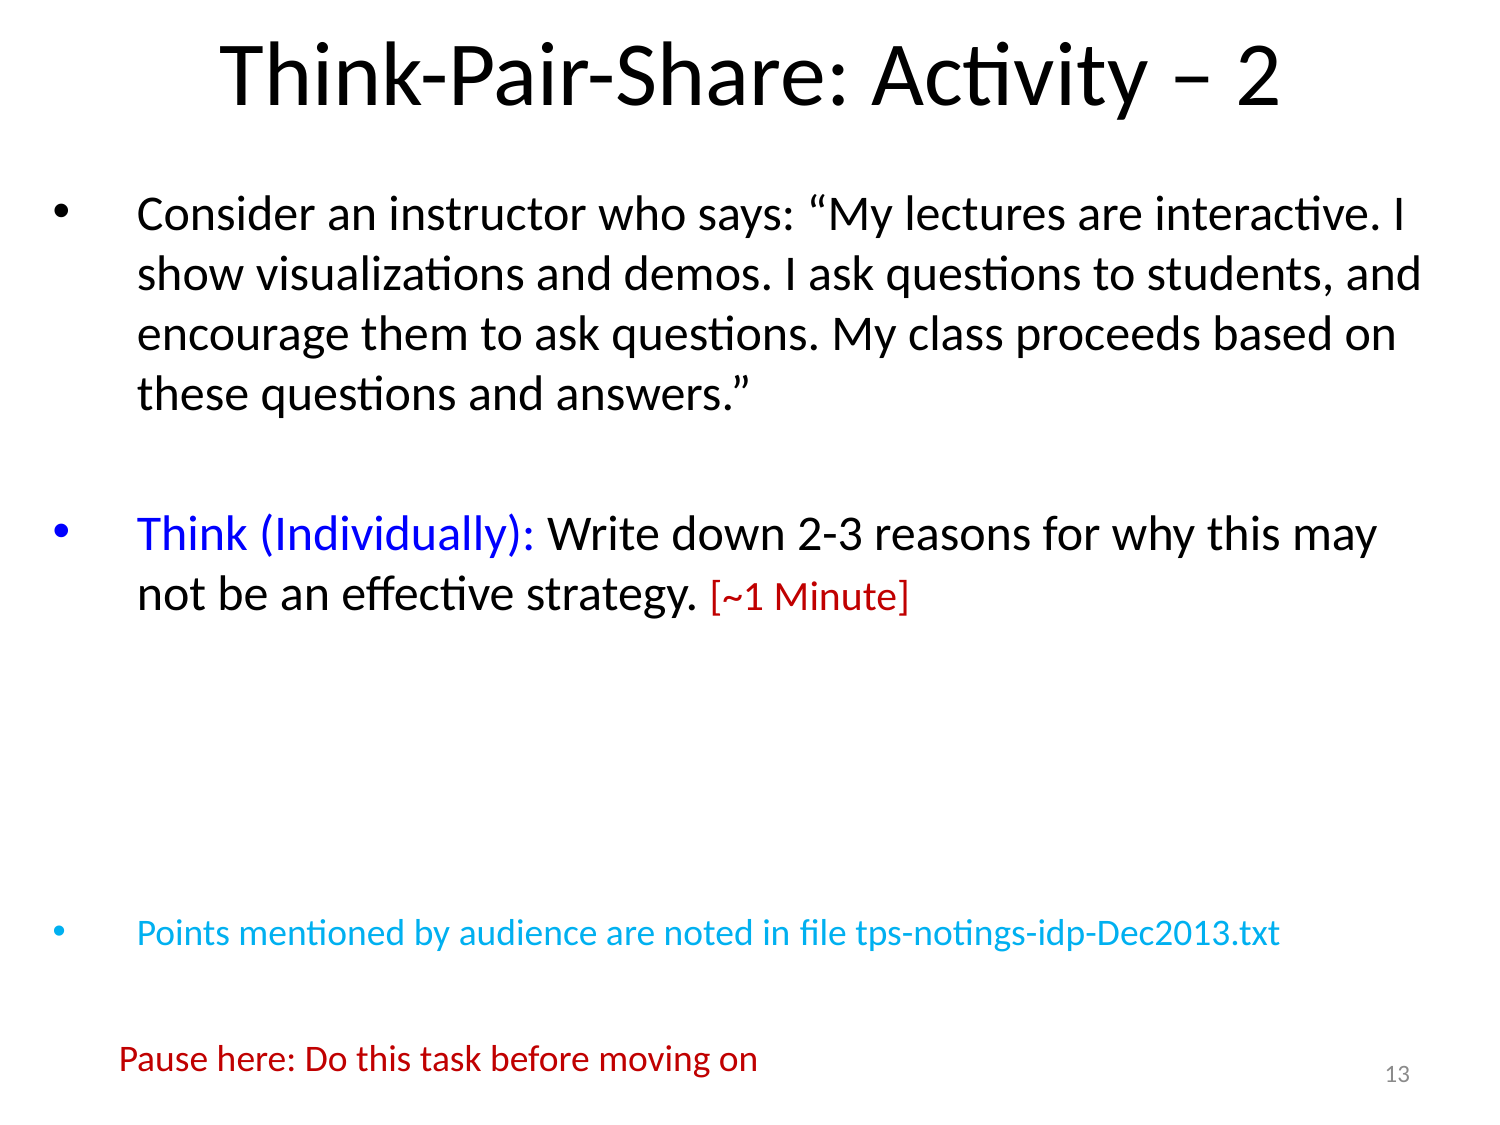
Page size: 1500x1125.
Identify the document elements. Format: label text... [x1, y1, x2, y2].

text_box Pause here: Do this task before moving on [103, 1026, 783, 1087]
title Think-Pair-Share: Activity – 2 [76, 0, 1427, 138]
list Consider an instructor who says: “My lectures are interactive. I show visualizations and demos. I ask questions to students, and encourage them to ask questions. My class proceeds based on these questions and answers.” Think (Individually): Write down 2-3 reasons for why this may not be an effective strategy. [~1 Minute] Points mentioned by audience are noted in file tps-notings-idp-Dec2013.txt [37, 172, 1463, 1050]
slide_number 13 [1074, 1042, 1425, 1103]
